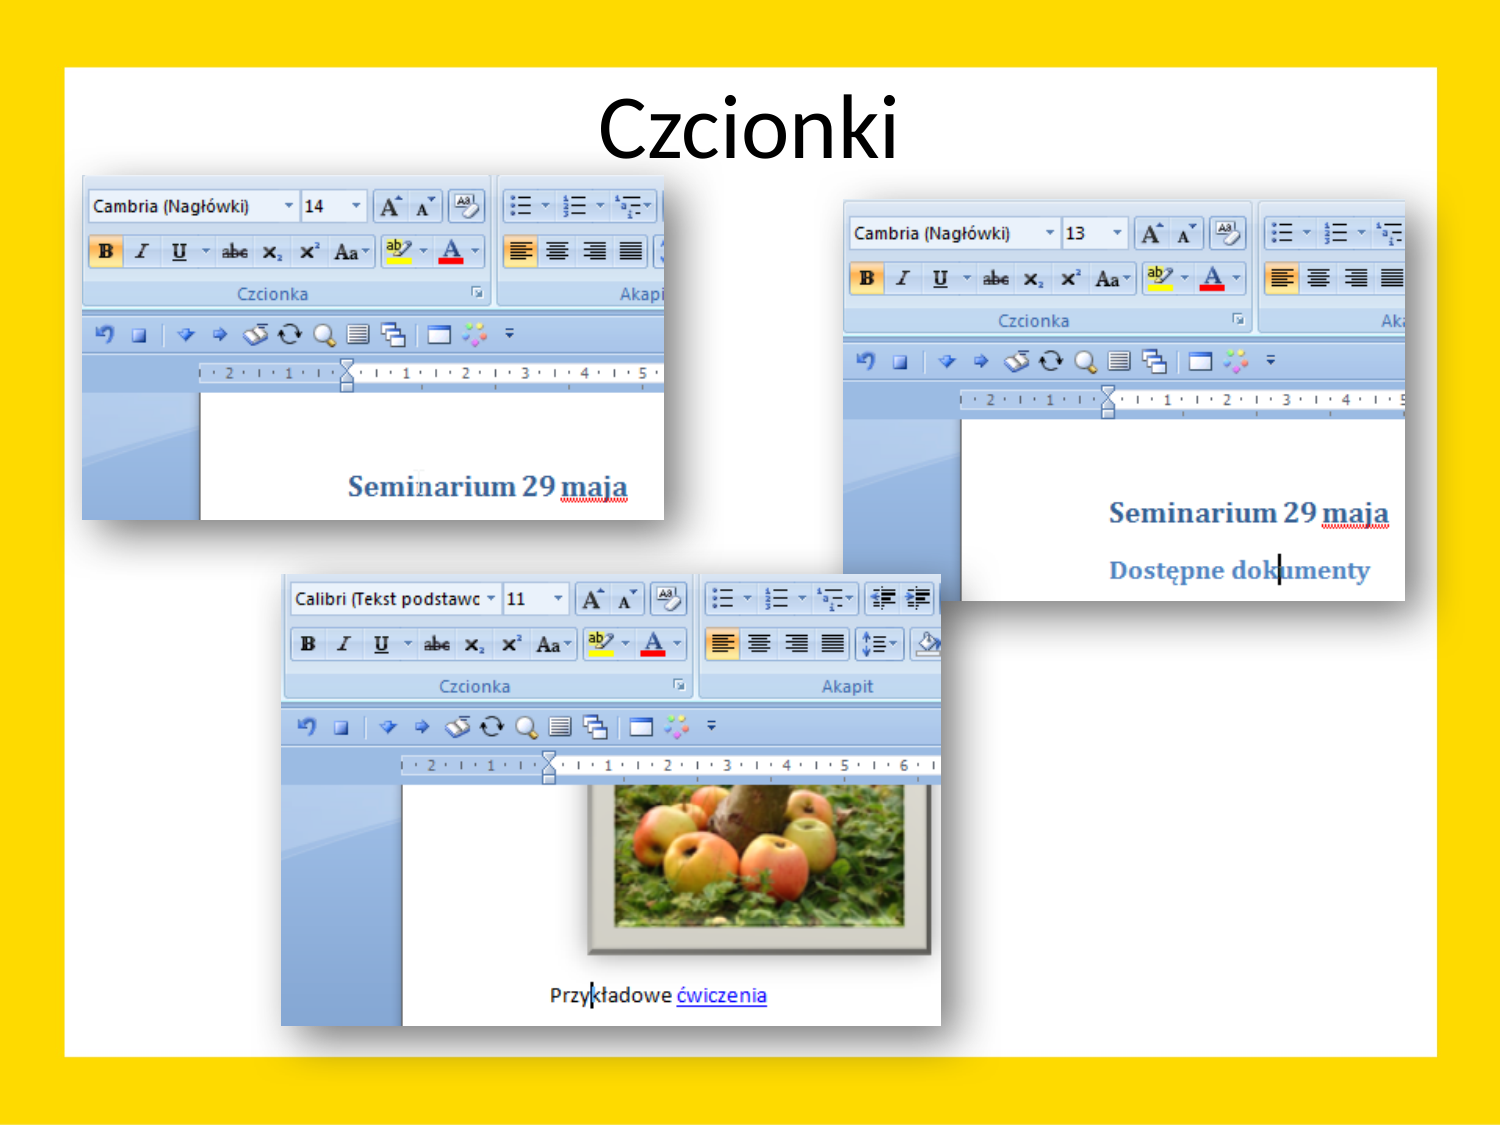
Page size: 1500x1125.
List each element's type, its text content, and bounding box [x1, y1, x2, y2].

picture [0, 0, 1500, 1125]
title Czcionki [74, 44, 1426, 200]
